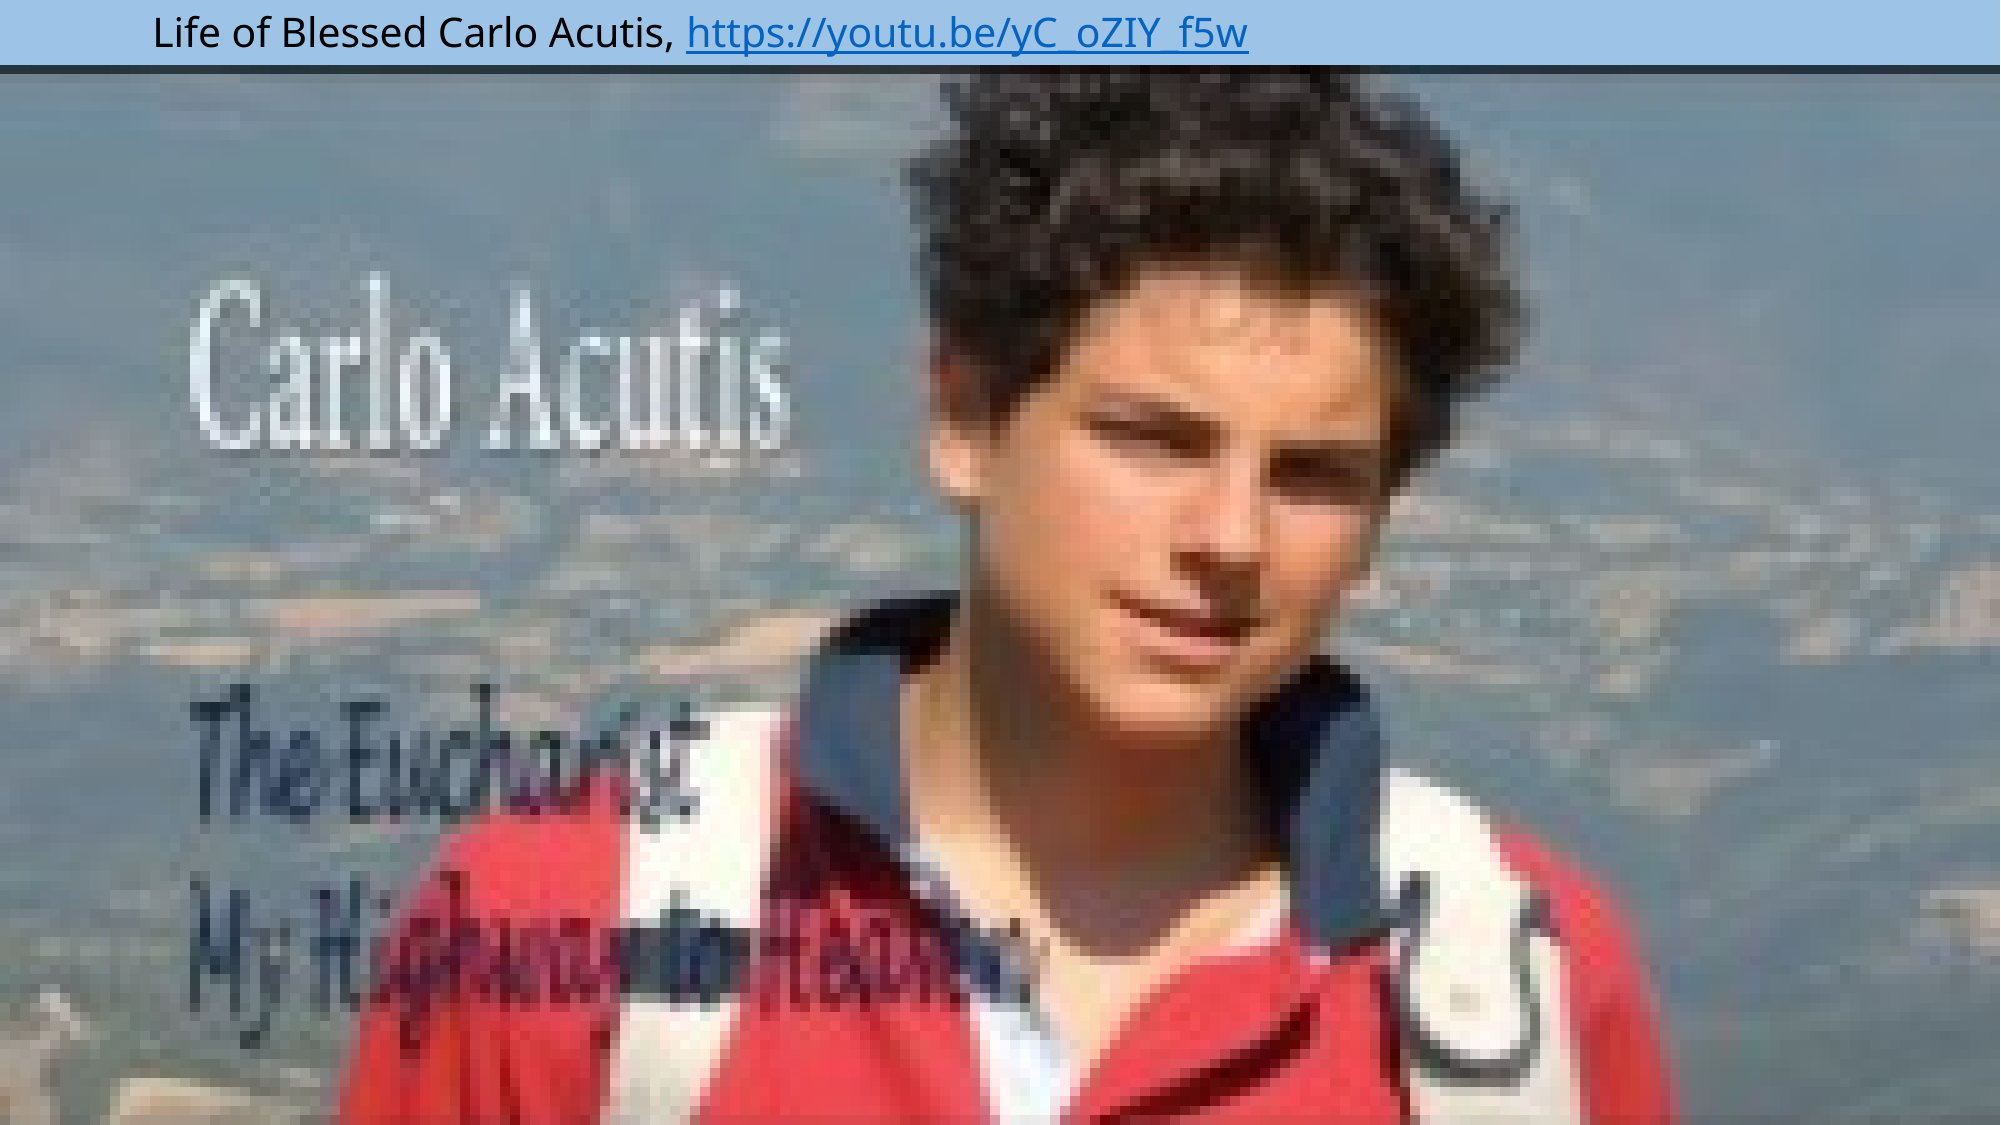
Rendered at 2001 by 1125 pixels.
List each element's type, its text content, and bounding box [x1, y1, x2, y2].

title Life of Blessed Carlo Acutis, https://youtu.be/yC_oZIY_f5w [137, 0, 1863, 64]
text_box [0, 64, 2000, 1125]
